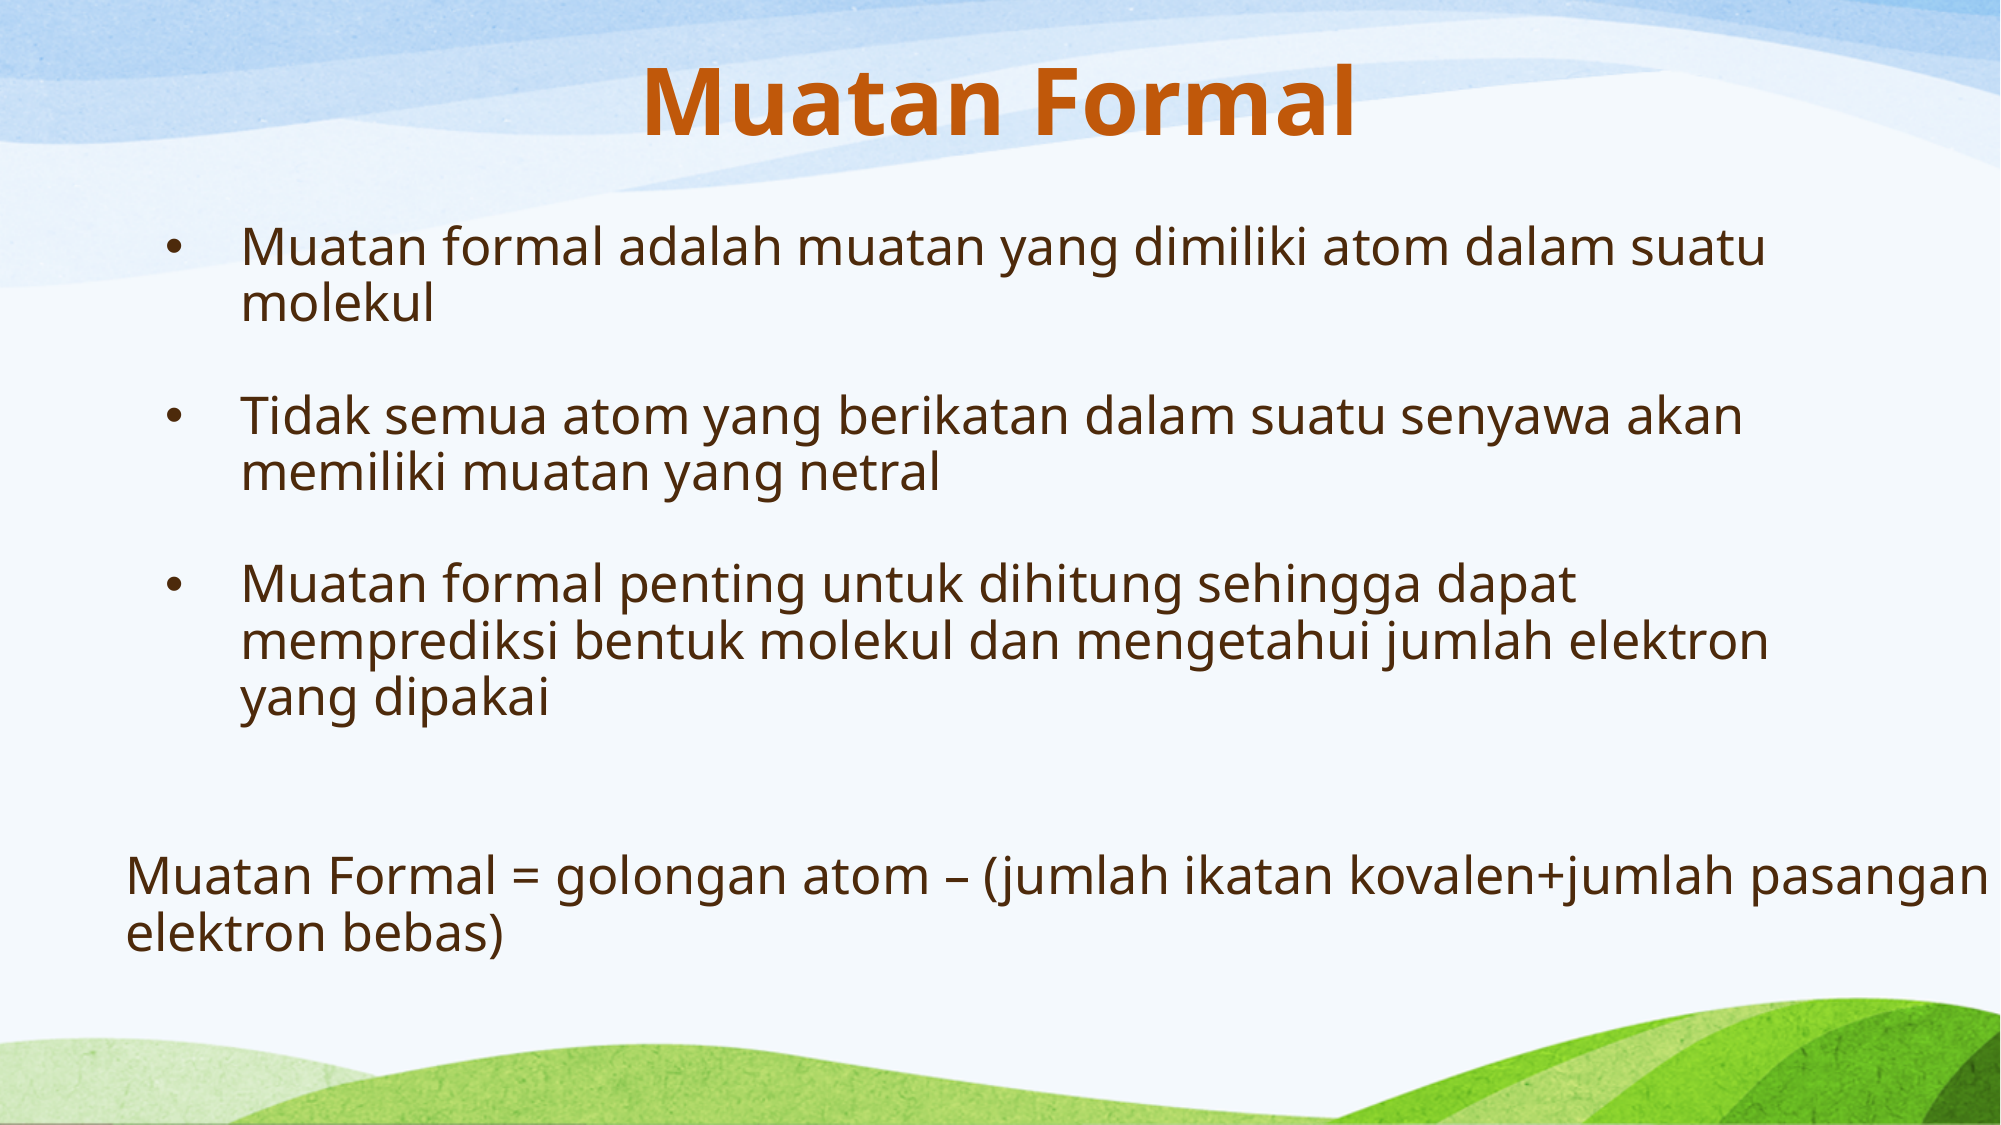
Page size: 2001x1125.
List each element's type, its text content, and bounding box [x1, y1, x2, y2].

text_box Muatan Formal = golongan atom – (jumlah ikatan kovalen+jumlah pasangan elektron bebas) [109, 734, 2000, 970]
picture [0, 0, 2001, 1125]
text_box Muatan formal adalah muatan yang dimiliki atom dalam suatu molekul Tidak semua atom yang berikatan dalam suatu senyawa akan memiliki muatan yang netral Muatan formal penting untuk dihitung sehingga dapat memprediksi bentuk molekul dan mengetahui jumlah elektron yang dipakai [149, 456, 1816, 734]
title Muatan Formal [174, 50, 1825, 164]
